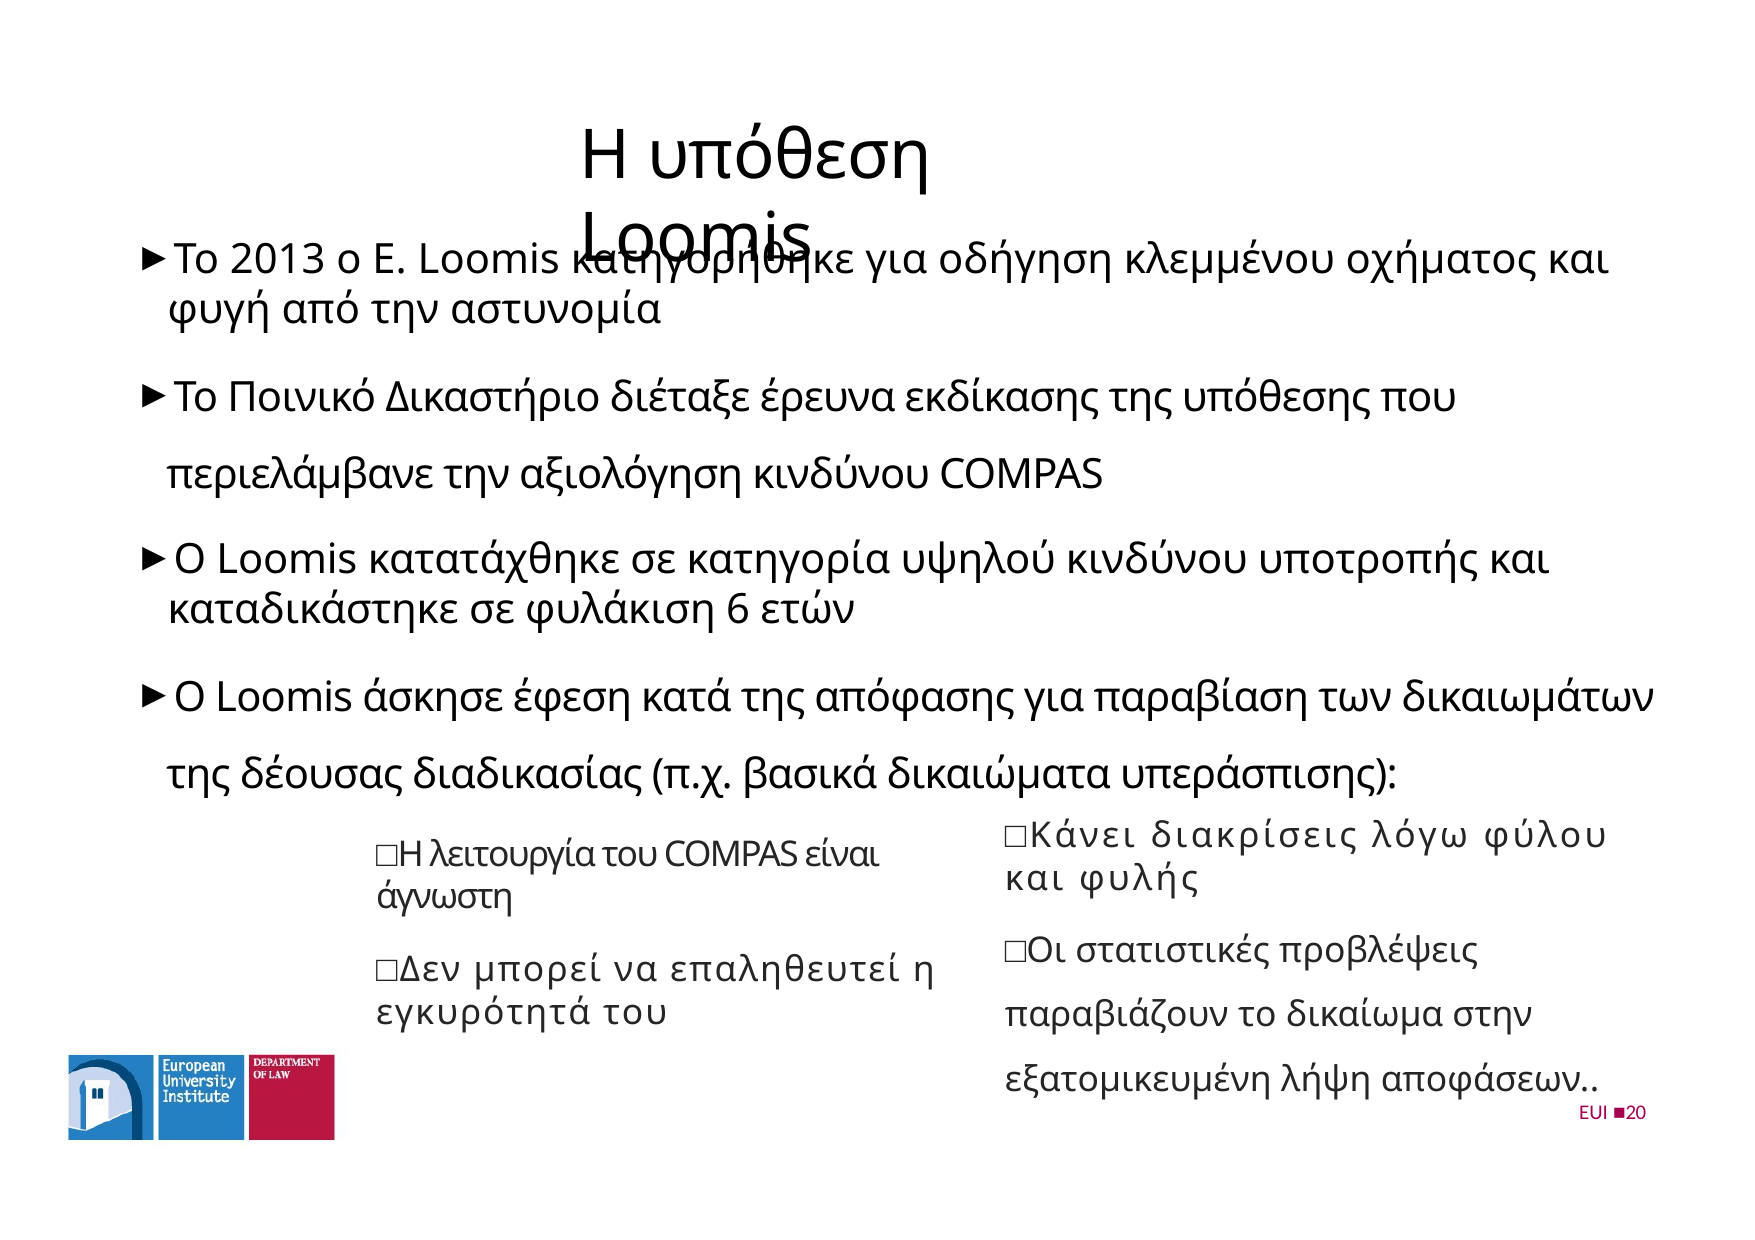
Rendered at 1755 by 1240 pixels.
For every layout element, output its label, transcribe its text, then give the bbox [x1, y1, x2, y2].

text_box □Κάνει διακρίσεις λόγω φύλου και φυλής □Οι στατιστικές προβλέψεις παραβιάζουν το δικαίωμα στην εξατομικευμένη λήψη αποφάσεων.. [1002, 810, 1632, 1099]
text_box EUI ■20 [1577, 1096, 1650, 1124]
text_box Το 2013 ο E. Loomis κατηγορήθηκε για οδήγηση κλεμμένου οχήματος και φυγή από την αστυνομία Το Ποινικό Δικαστήριο διέταξε έρευνα εκδίκασης της υπόθεσης που περιελάμβανε την αξιολόγηση κινδύνου COMPAS Ο Loomis κατατάχθηκε σε κατηγορία υψηλού κινδύνου υποτροπής και καταδικάστηκε σε φυλάκιση 6 ετών Ο Loomis άσκησε έφεση κατά της απόφασης για παραβίαση των δικαιωμάτων της δέουσας διαδικασίας (π.χ. βασικά δικαιώματα υπεράσπισης): [132, 229, 1672, 797]
title Η υπόθεση Loomis [577, 107, 1115, 229]
text_box □Η λειτουργία του COMPAS είναι άγνωστη □Δεν μπορεί να επαληθευτεί η εγκυρότητά του [374, 828, 940, 1032]
picture [64, 1047, 348, 1147]
